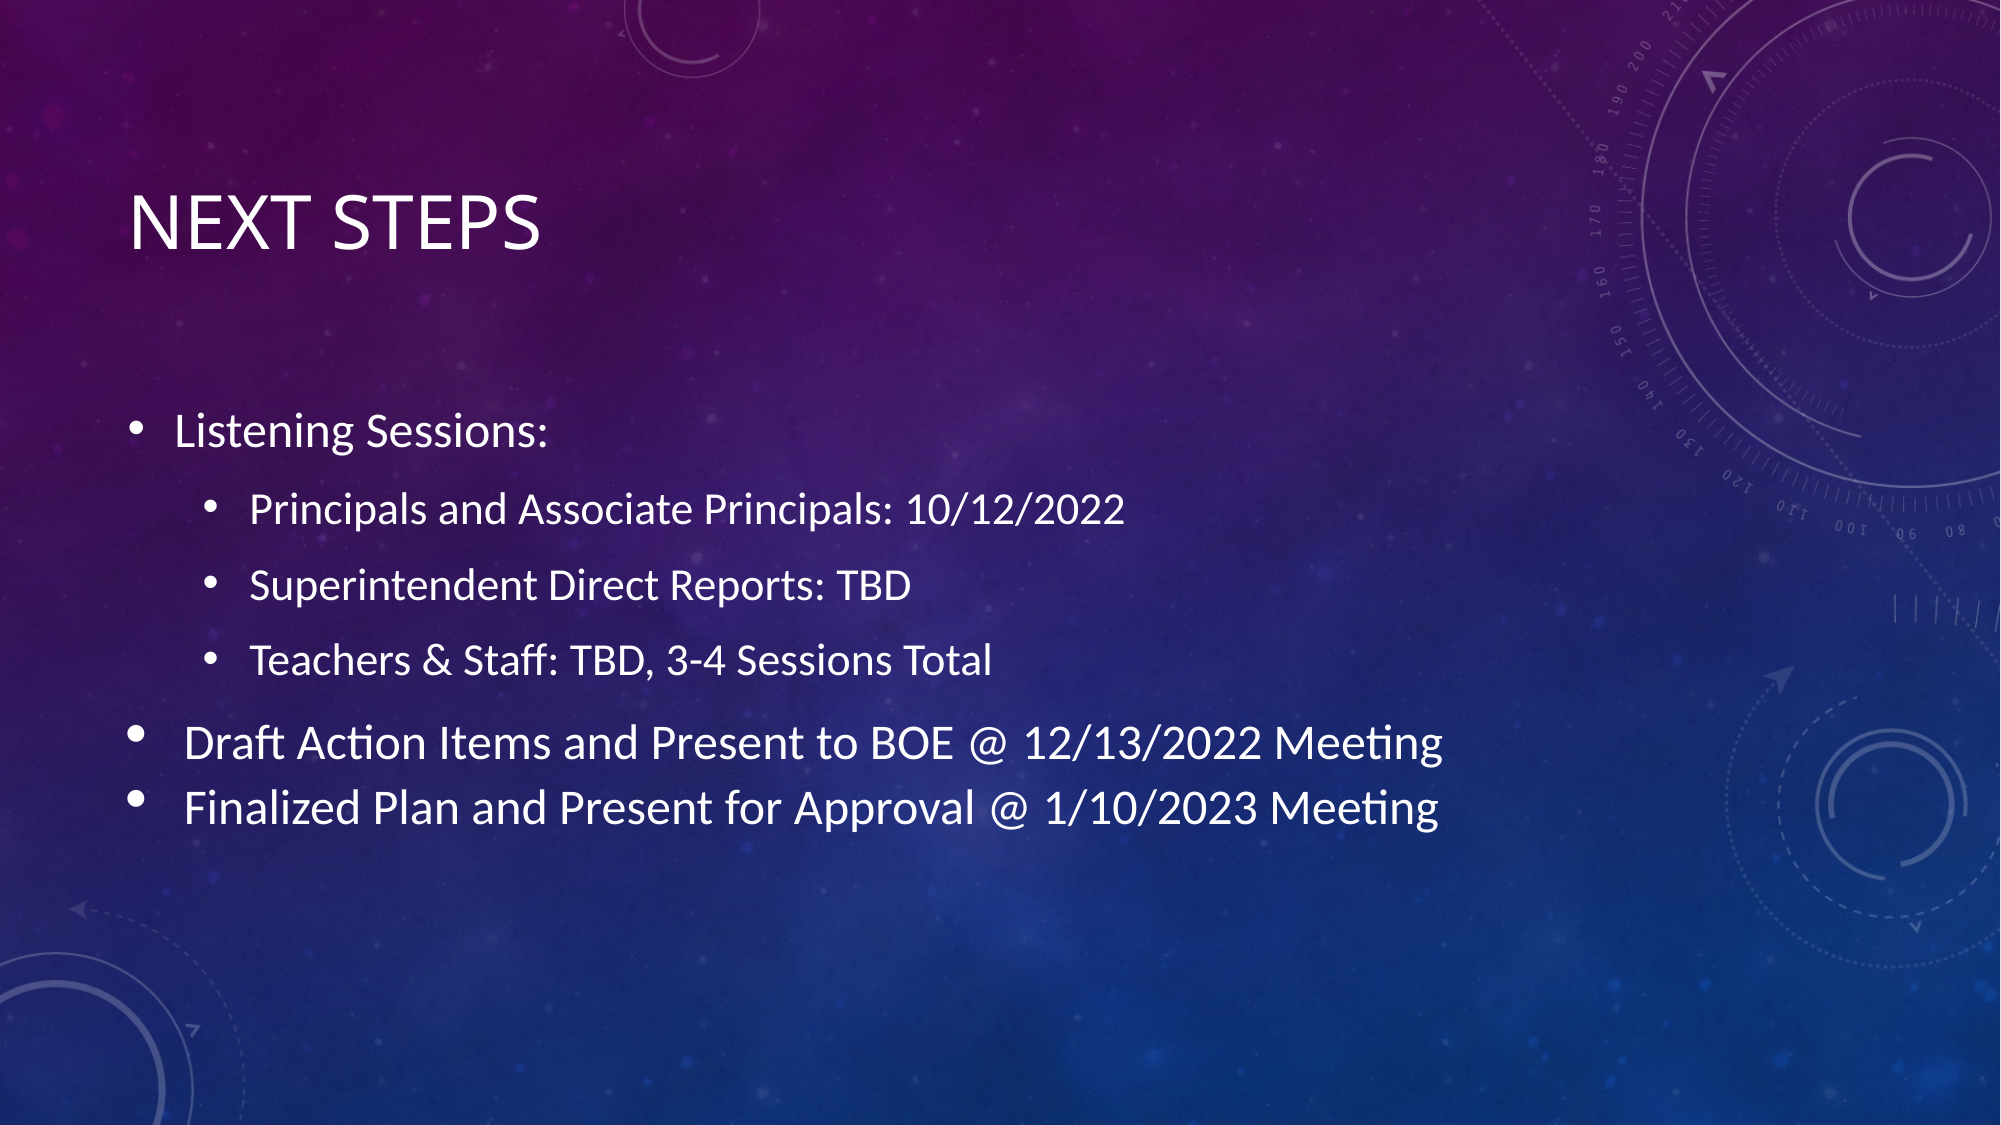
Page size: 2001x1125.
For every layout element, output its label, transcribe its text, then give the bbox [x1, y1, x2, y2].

title Next steps [112, 99, 1775, 339]
picture [0, 0, 2001, 1125]
list Listening Sessions: Principals and Associate Principals: 10/12/2022 Superintendent Direct Reports: TBD Teachers & Staff: TBD, 3-4 Sessions Total Draft Action Items and Present to BOE @ 12/13/2022 Meeting Finalized Plan and Present for Approval @ 1/10/2023 Meeting [112, 351, 1775, 950]
